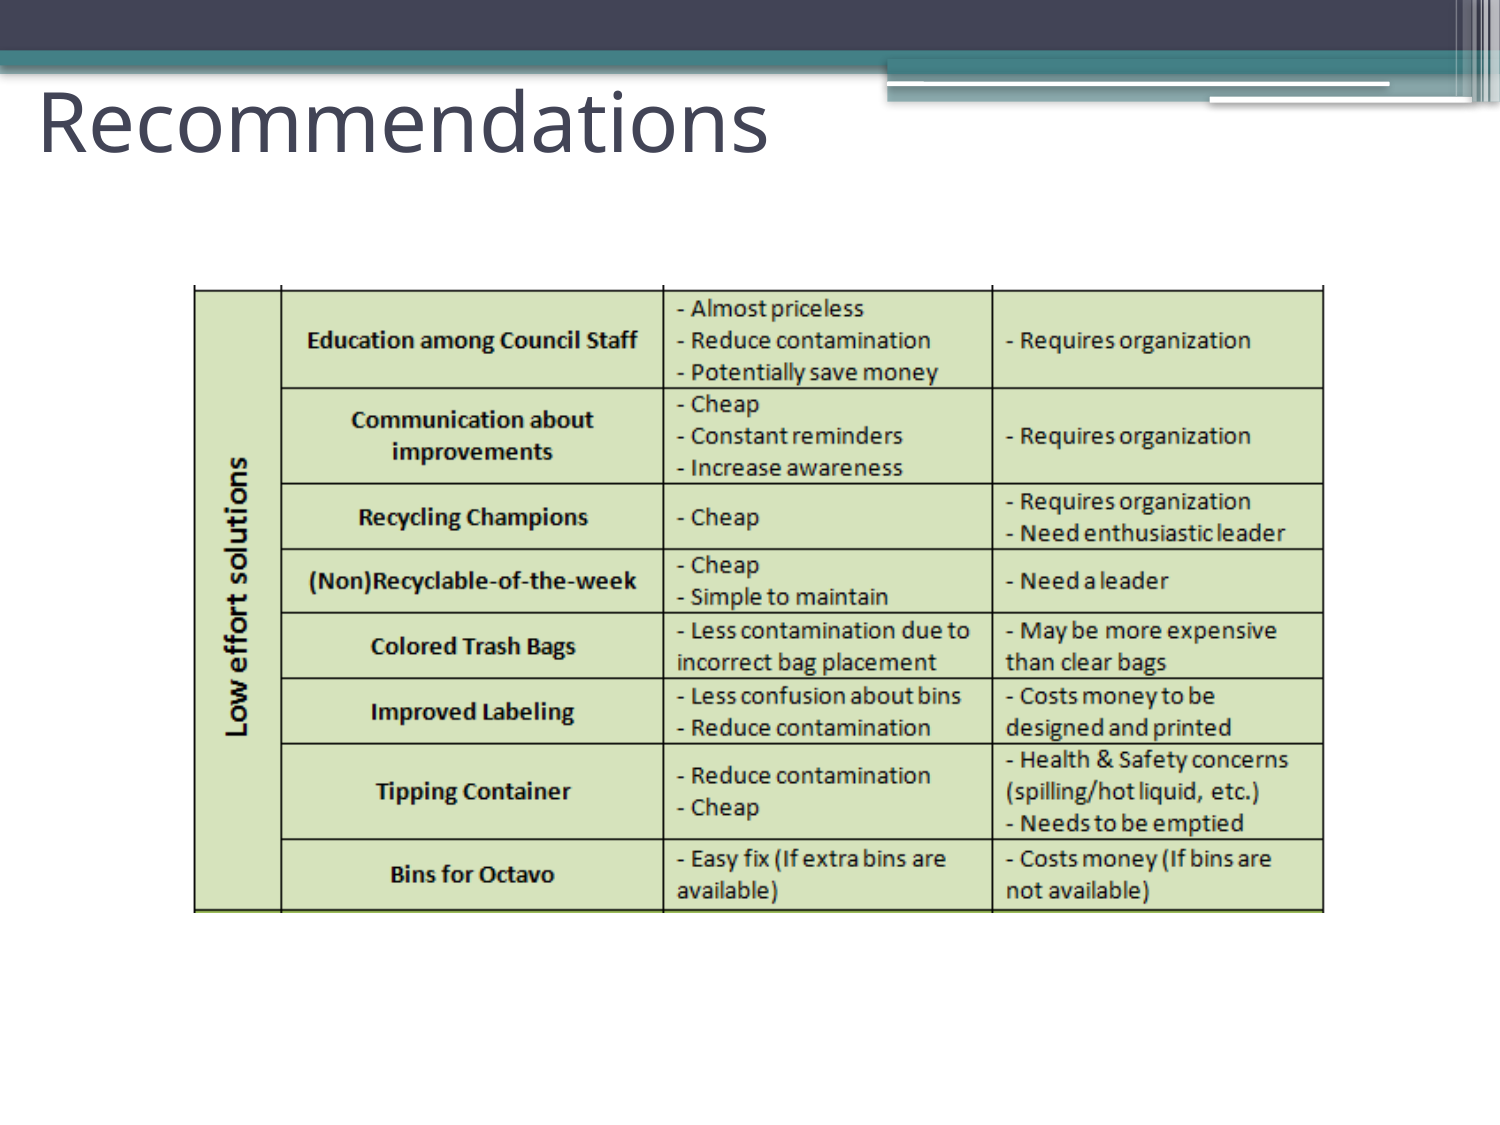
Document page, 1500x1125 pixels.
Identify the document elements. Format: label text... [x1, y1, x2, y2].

title Recommendations [0, 50, 1350, 188]
picture [187, 284, 1328, 913]
